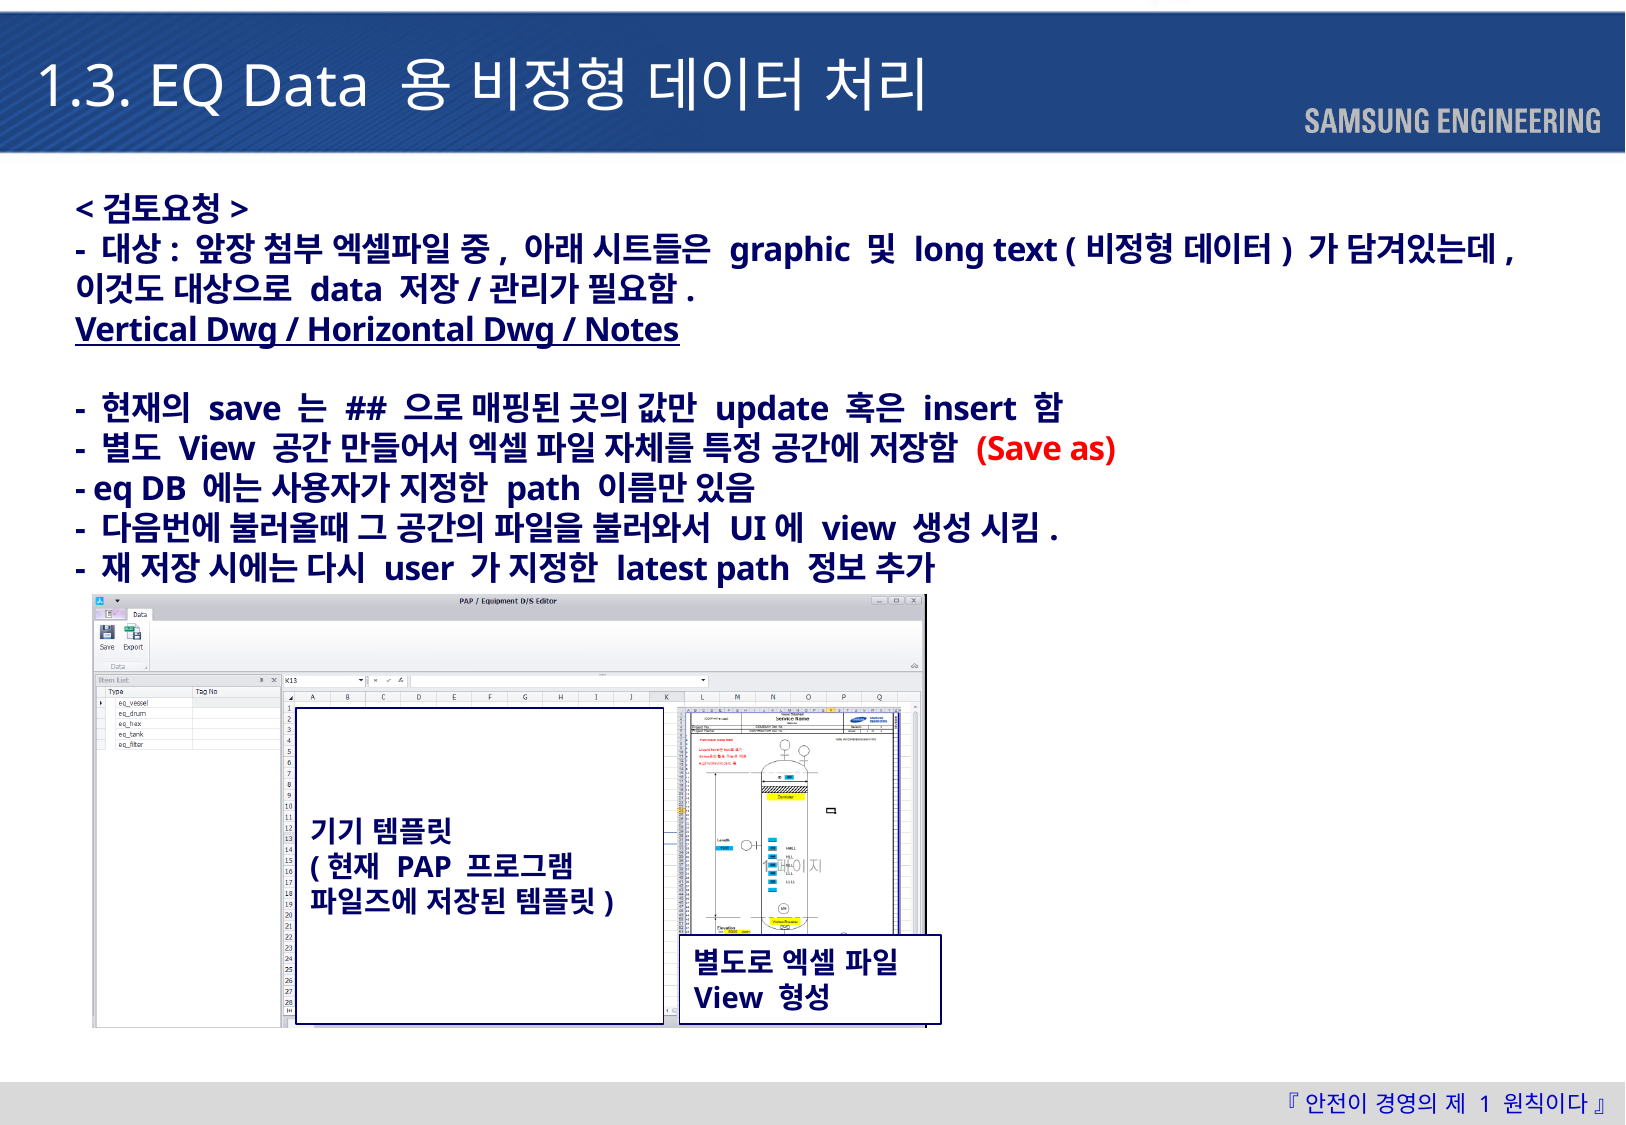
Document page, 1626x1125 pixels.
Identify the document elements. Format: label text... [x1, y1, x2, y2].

text_box 1.3. EQ Data 용 비정형 데이터 처리 [17, 39, 1619, 127]
picture [0, 0, 1625, 1082]
text_box <검토요청> - 대상: 앞장 첨부 엑셀파일 중, 아래 시트들은 graphic 및 long text (비정형 데이터) 가 담겨있는데, 이것도 대상으로 data 저장/관리가 필요함. Vertical Dwg / Horizontal Dwg / Notes - 현재의 save 는 ## 으로 매핑된 곳의 값만 update 혹은 insert 함 - 별도 View 공간 만들어서 엑셀 파일 자체를 특정 공간에 저장함 (Save as) - eq DB 에는 사용자가 지정한 path 이름만 있음 - 다음번에 불러올때 그 공간의 파일을 불러와서 UI에 view 생성 시킴. - 재 저장 시에는 다시 user 가 지정한 latest path 정보 추가 [45, 180, 1544, 595]
text_box 별도로 엑셀 파일 View 형성 [931, 935, 941, 1025]
